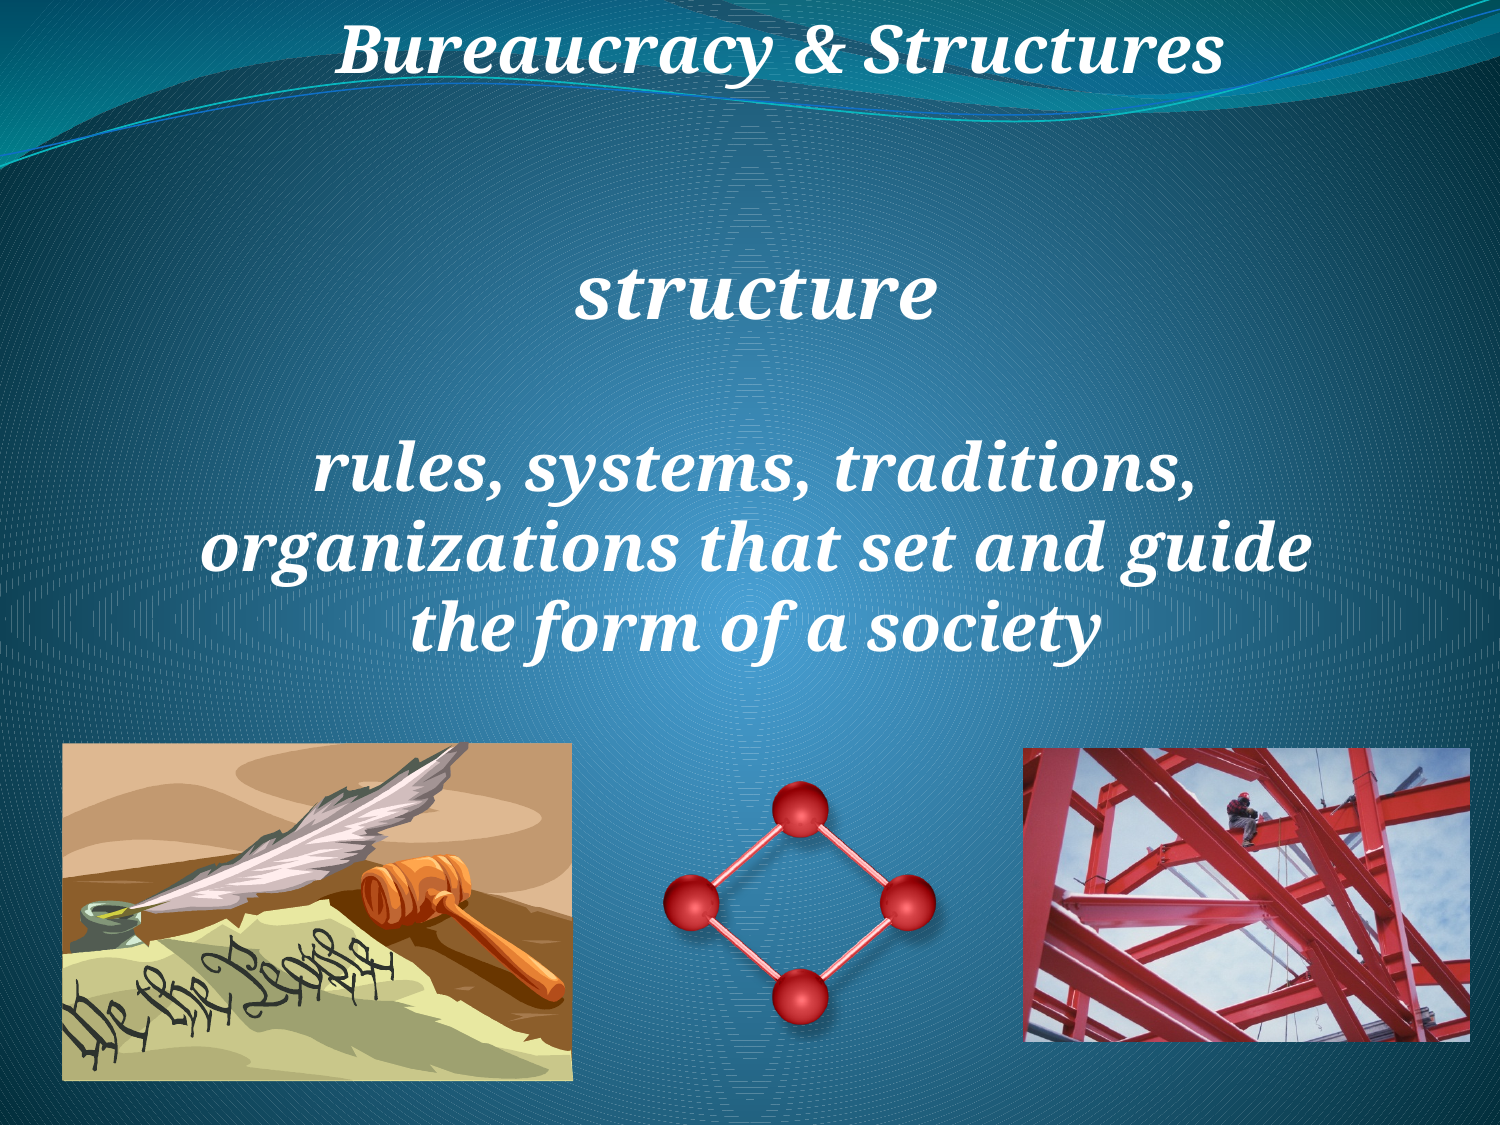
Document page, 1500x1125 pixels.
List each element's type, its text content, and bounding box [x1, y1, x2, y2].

picture [662, 781, 953, 1042]
picture [62, 736, 579, 1087]
picture [1023, 747, 1471, 1042]
text_box Bureaucracy & Structures [249, 0, 1313, 95]
text_box structure rules, systems, traditions, organizations that set and guide the form of a society [174, 237, 1338, 673]
